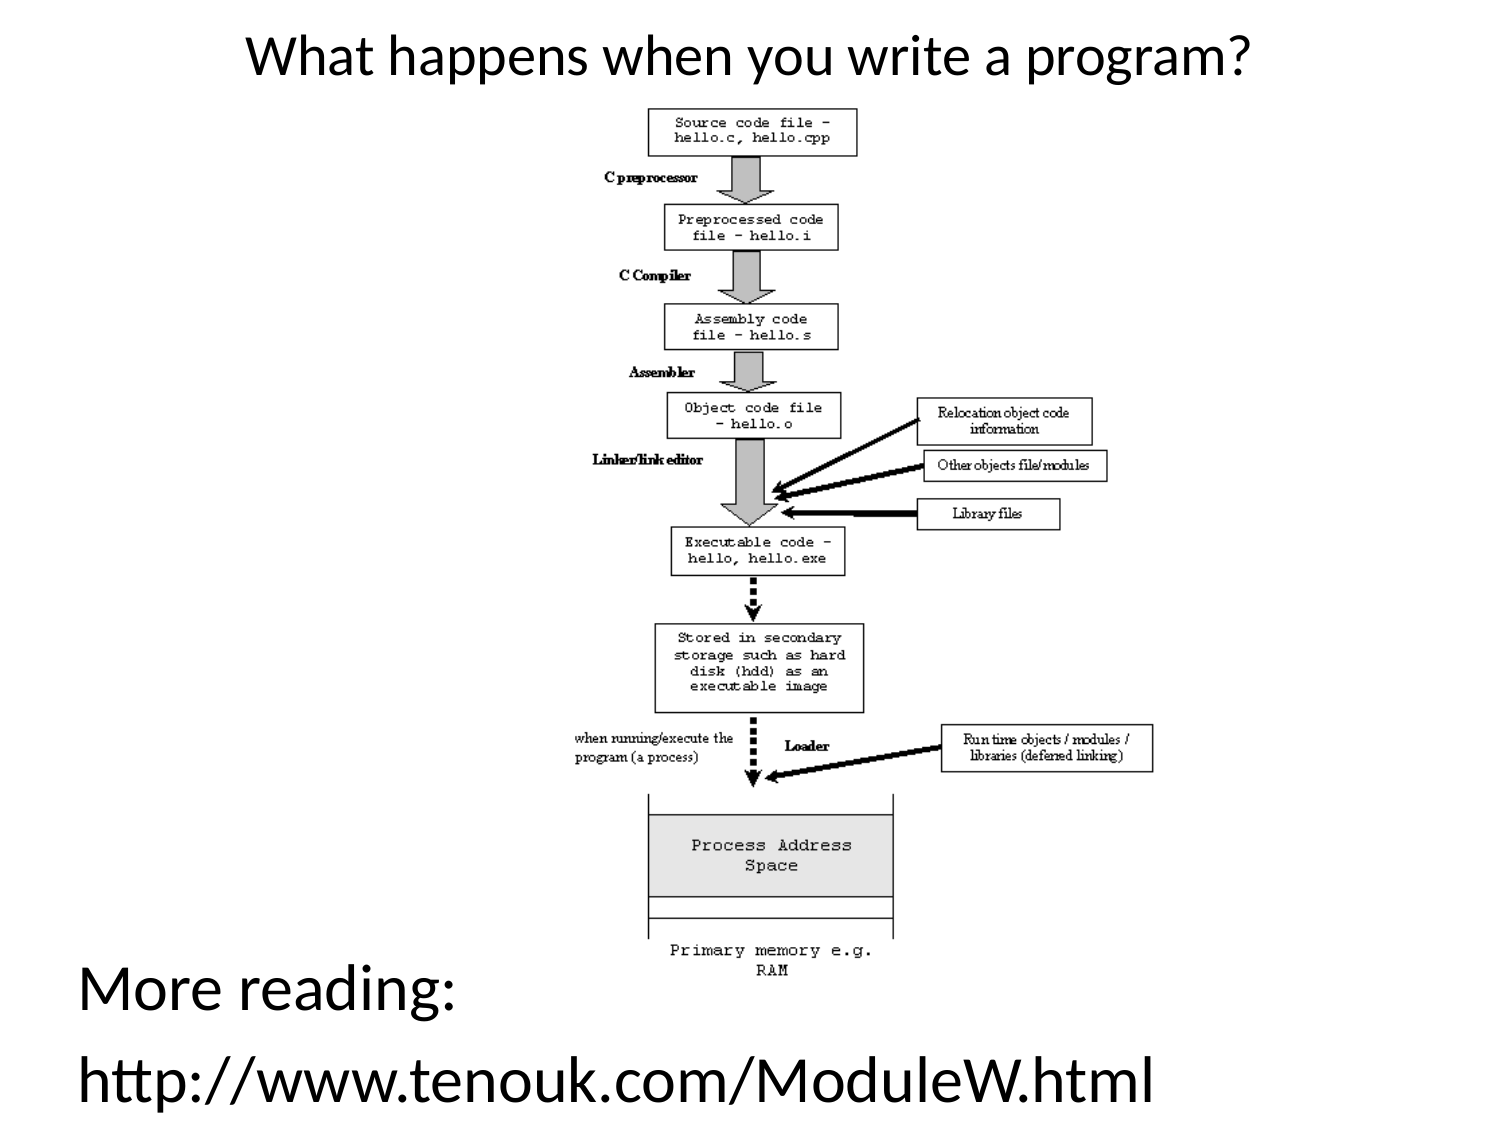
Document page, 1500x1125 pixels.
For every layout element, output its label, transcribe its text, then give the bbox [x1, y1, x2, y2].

title What happens when you write a program? [75, 0, 1425, 105]
picture [562, 99, 1171, 985]
list More reading: http://www.tenouk.com/ModuleW.html [62, 382, 1413, 1125]
